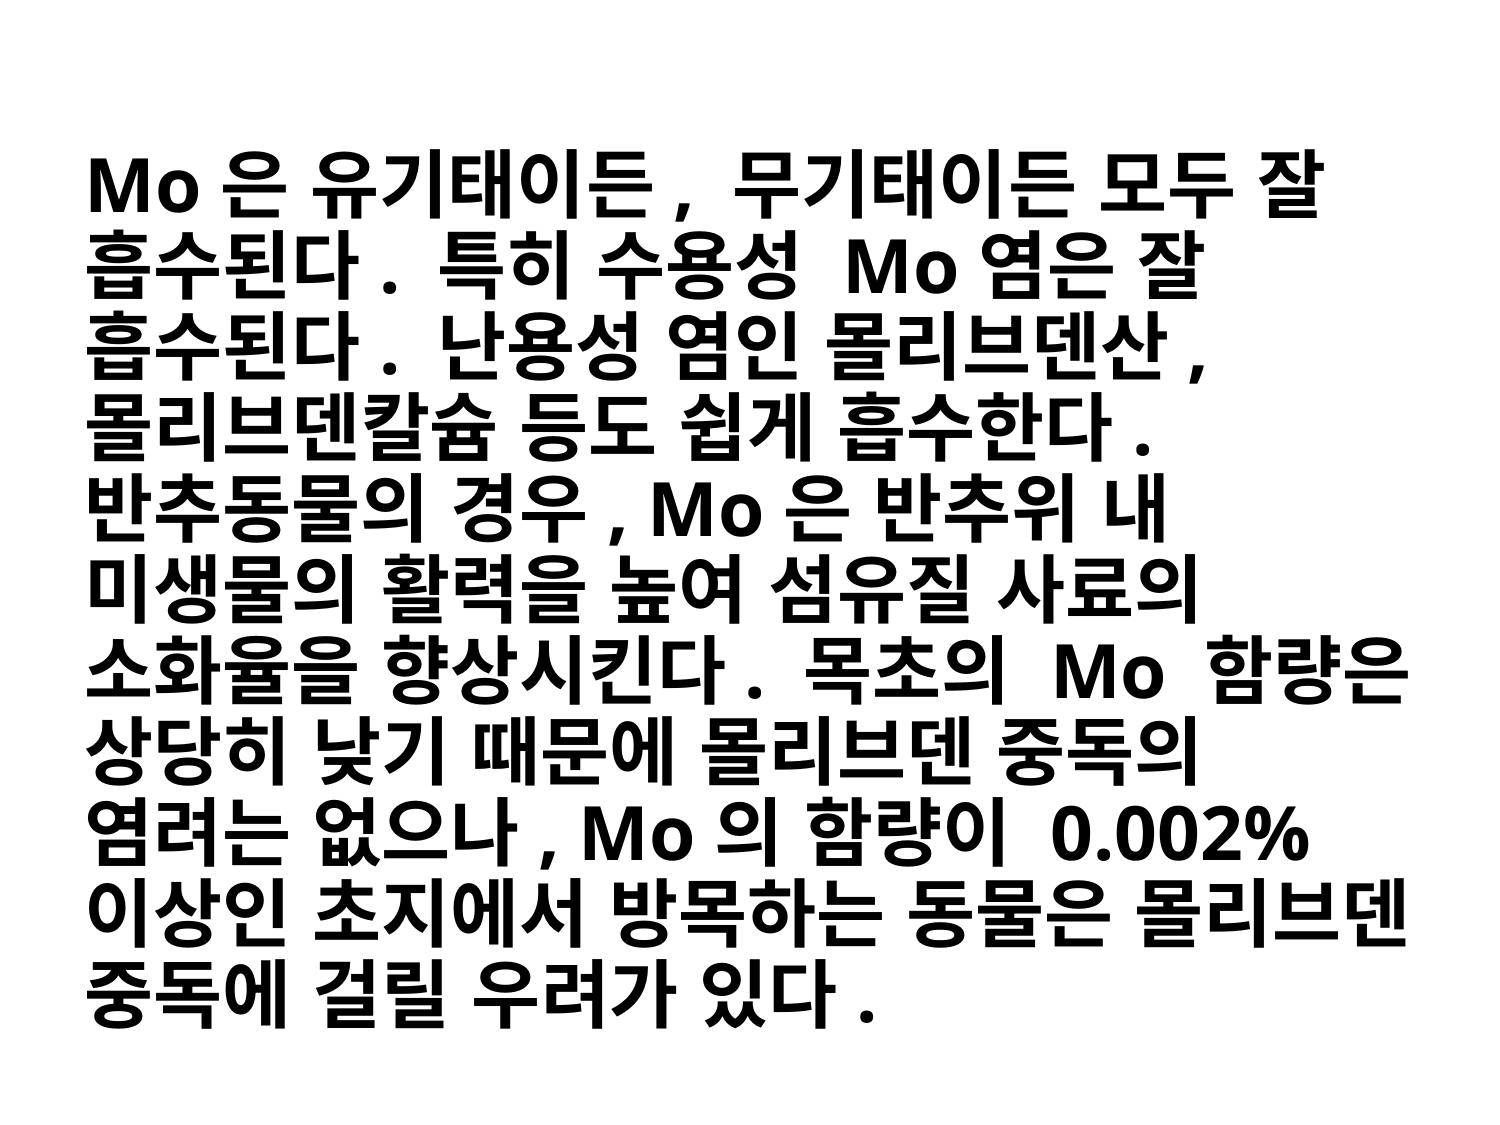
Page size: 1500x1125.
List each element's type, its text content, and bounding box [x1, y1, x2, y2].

text_box Mo은 유기태이든, 무기태이든 모두 잘 흡수된다. 특히 수용성 Mo염은 잘 흡수된다. 난용성 염인 몰리브덴산, 몰리브덴칼슘 등도 쉽게 흡수한다. 반추동물의 경우, Mo은 반추위 내 미생물의 활력을 높여 섬유질 사료의 소화율을 향상시킨다. 목초의 Mo 함량은 상당히 낮기 때문에 몰리브덴 중독의 염려는 없으나, Mo의 함량이 0.002% 이상인 초지에서 방목하는 동물은 몰리브덴 중독에 걸릴 우려가 있다. [70, 140, 1430, 1046]
